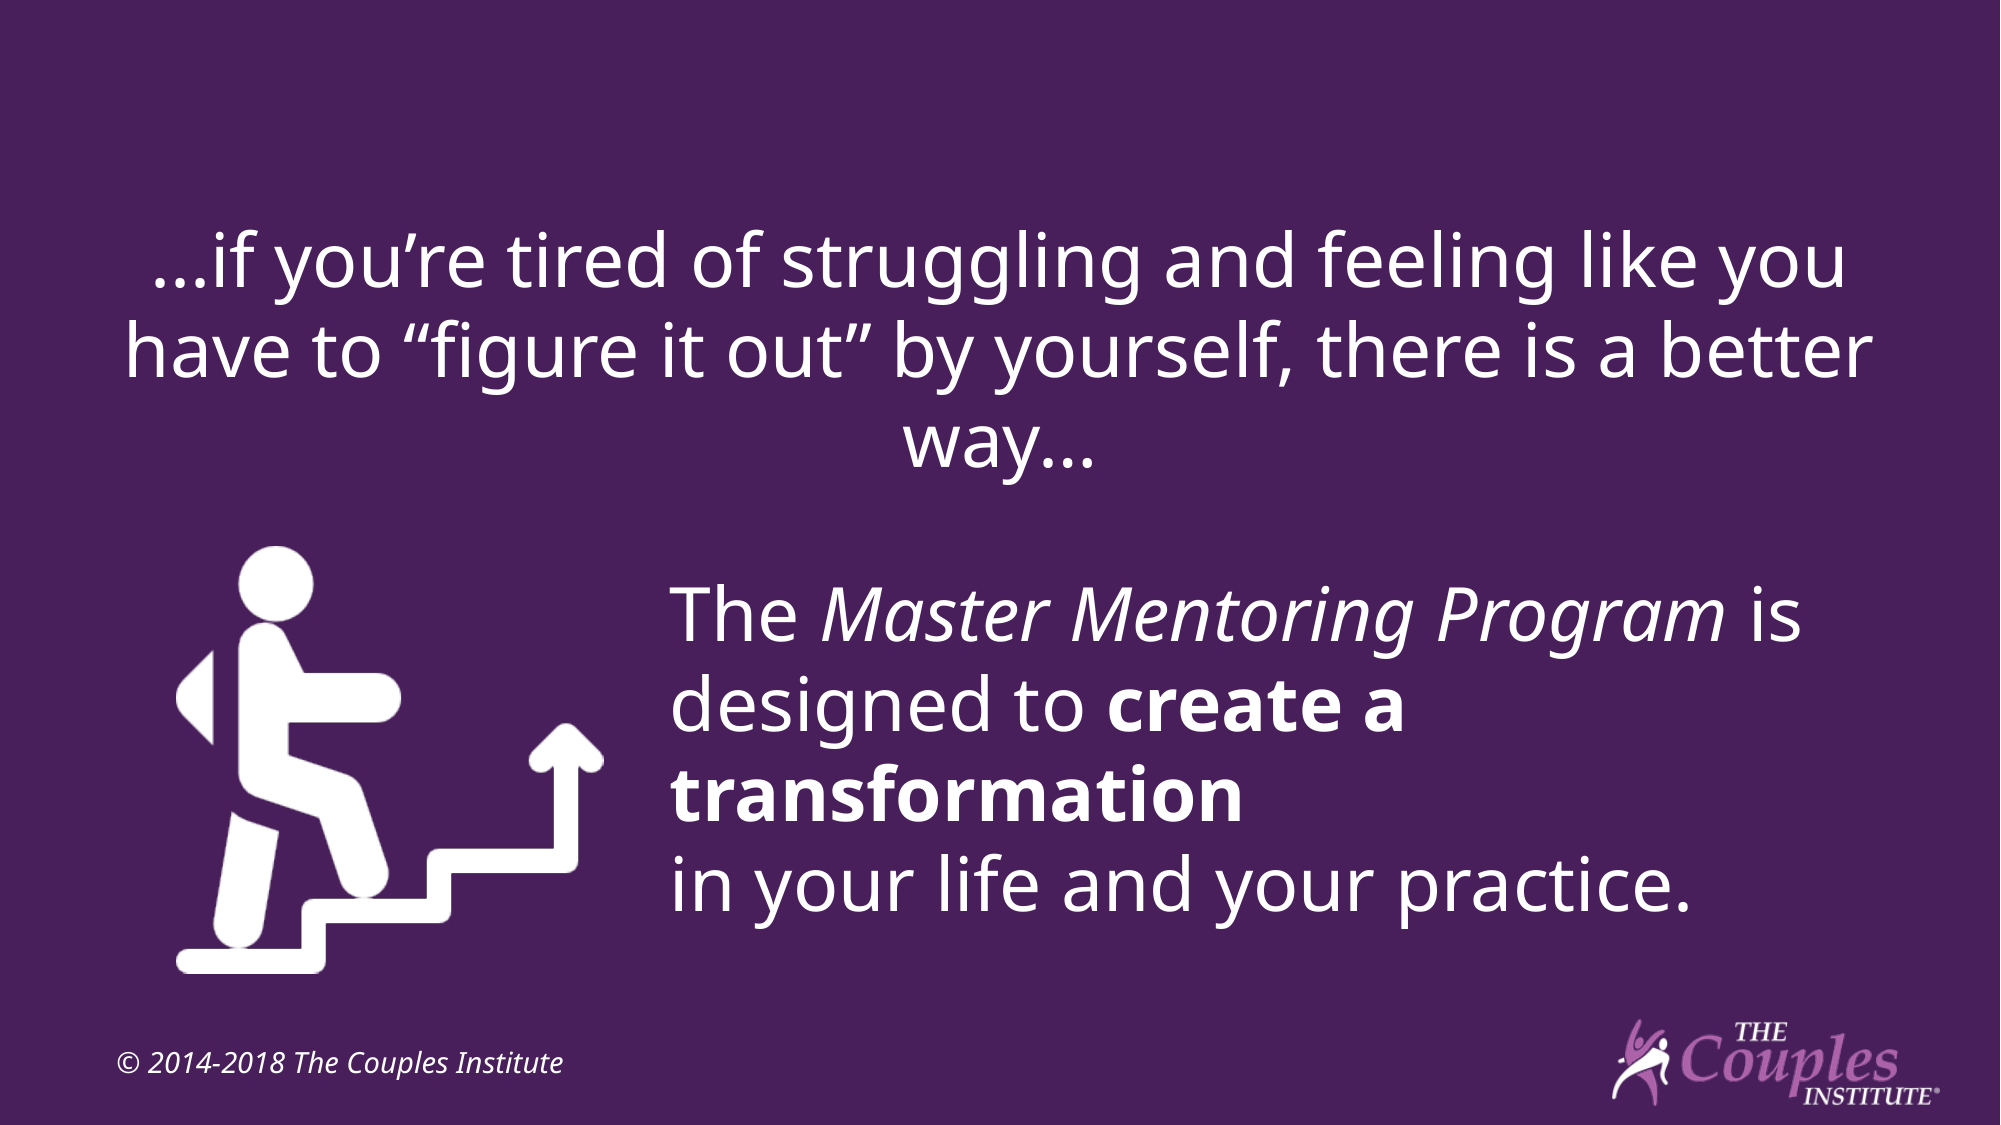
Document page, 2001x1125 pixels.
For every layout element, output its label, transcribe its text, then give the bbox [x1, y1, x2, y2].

text_box The Master Mentoring Program is designed to create a transformation in your life and your practice. [655, 559, 2000, 934]
text_box ...if you’re tired of struggling and feeling like you have to “figure it out” by yourself, there is a better way… [89, 204, 1910, 490]
picture [1611, 1018, 1941, 1107]
picture [176, 546, 604, 974]
footer © 2014-2018 The Couples Institute [101, 1032, 721, 1092]
